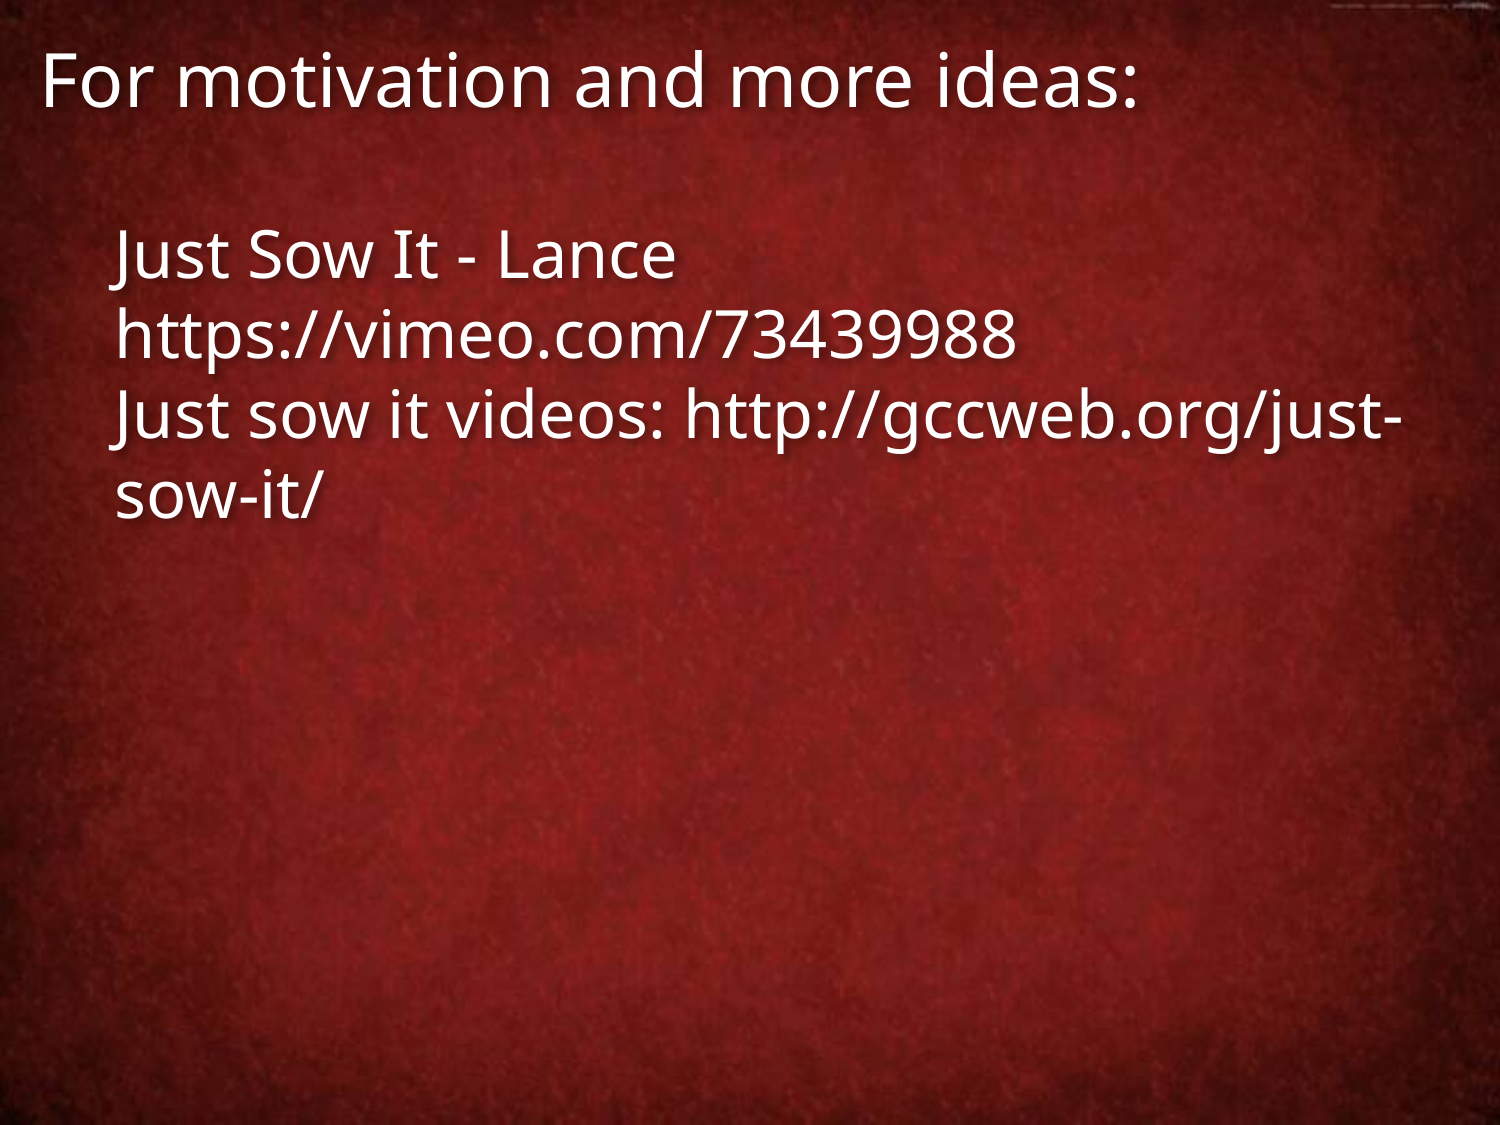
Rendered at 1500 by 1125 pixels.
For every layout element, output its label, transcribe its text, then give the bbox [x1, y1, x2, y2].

text_box For motivation and more ideas: Just Sow It - Lance https://vimeo.com/73439988 Just sow it videos: http://gccweb.org/just-sow-it/ [24, 24, 1475, 540]
picture [0, 0, 1500, 1125]
